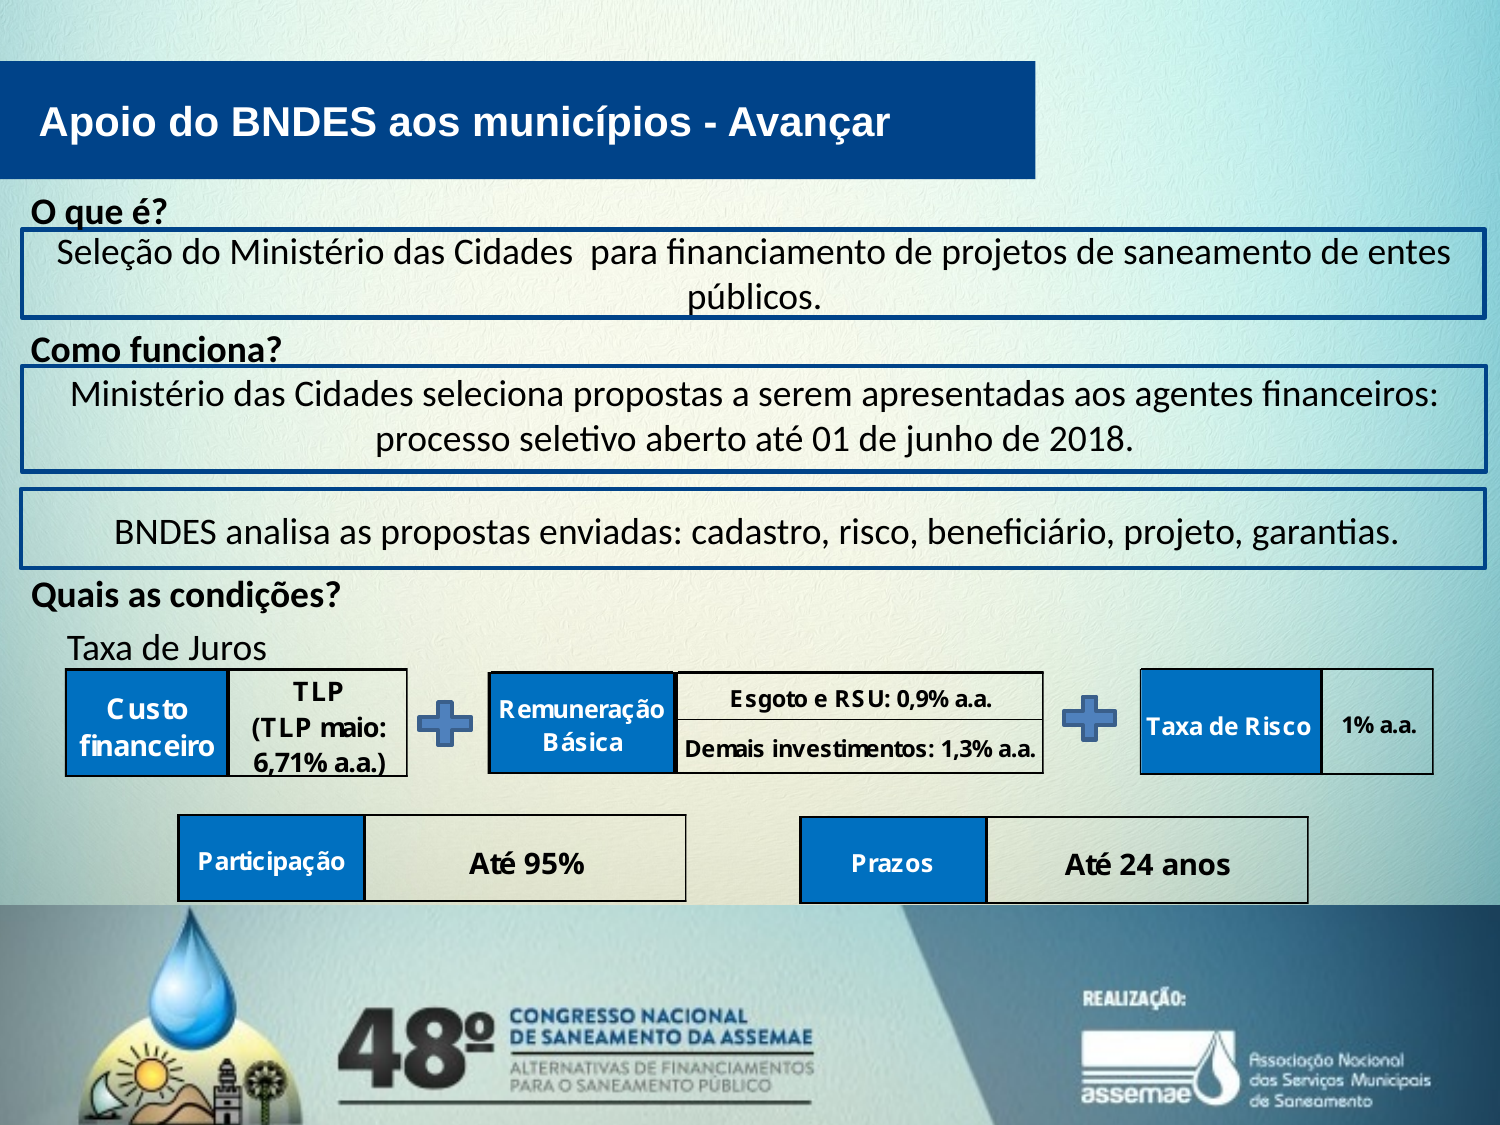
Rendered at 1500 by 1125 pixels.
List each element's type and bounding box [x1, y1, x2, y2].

text_box [12, 179, 1497, 317]
picture [0, 0, 1500, 1125]
text_box [64, 668, 410, 779]
text_box [798, 815, 1311, 906]
text_box [12, 317, 1500, 569]
text_box [176, 814, 689, 904]
text_box [487, 671, 1046, 776]
text_box [1139, 668, 1436, 777]
